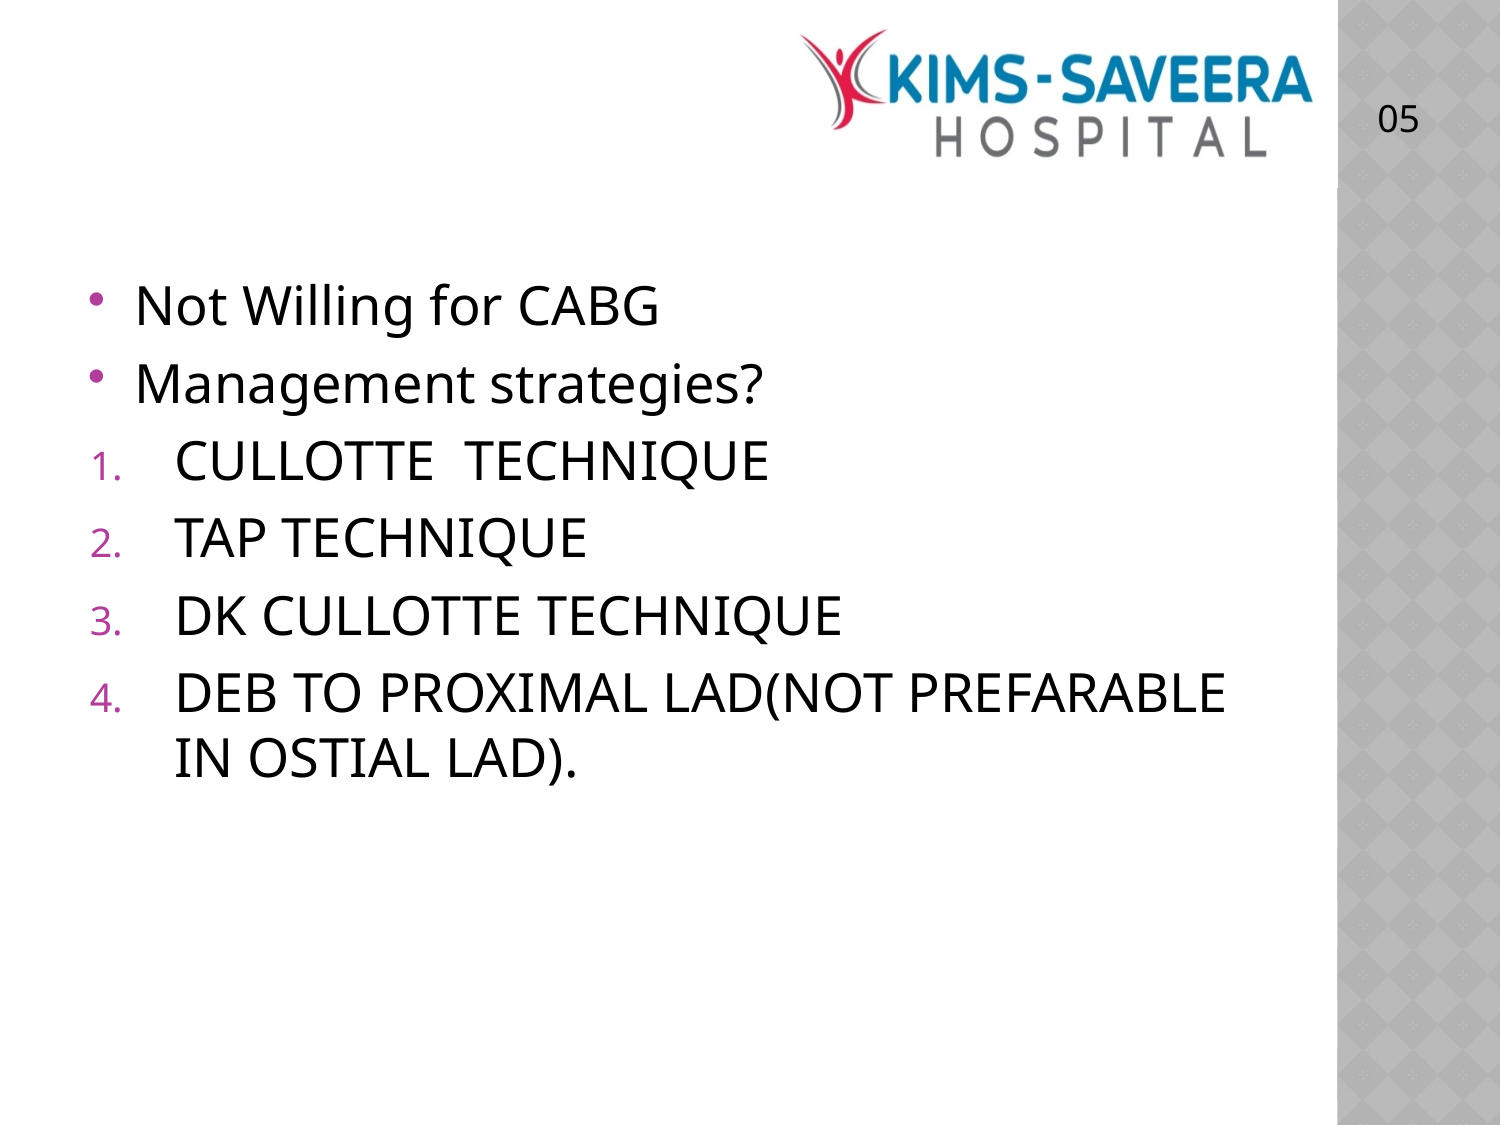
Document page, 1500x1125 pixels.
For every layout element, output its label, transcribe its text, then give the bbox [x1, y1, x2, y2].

picture [774, 0, 1338, 188]
text_box 05 [1362, 87, 1450, 148]
list Not Willing for CABG Management strategies? CULLOTTE TECHNIQUE TAP TECHNIQUE DK CULLOTTE TECHNIQUE DEB TO PROXIMAL LAD(NOT PREFARABLE IN OSTIAL LAD). [75, 264, 1263, 1059]
